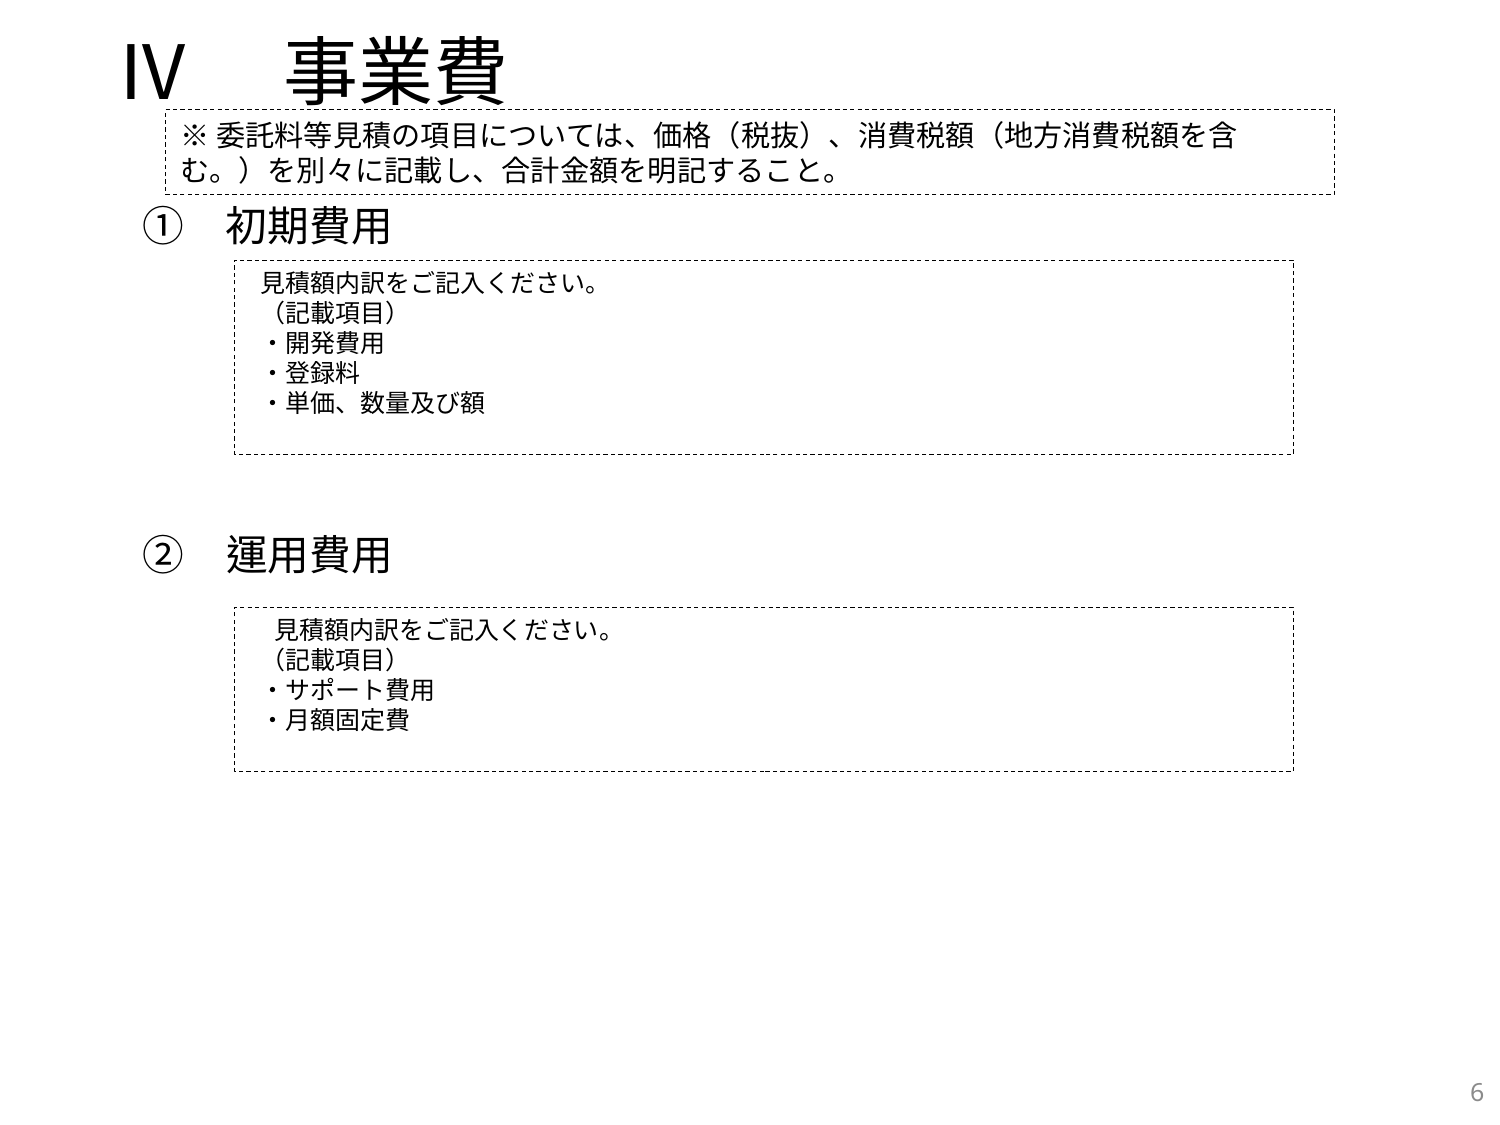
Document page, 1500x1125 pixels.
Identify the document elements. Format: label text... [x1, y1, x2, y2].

text_box 見積額内訳をご記入ください。 （記載項目） ・サポート費用 ・月額固定費 [234, 607, 1294, 772]
text_box ※委託料等見積の項目については、価格（税抜）、消費税額（地方消費税額を含む。）を別々に記載し、合計金額を明記すること。 [165, 109, 1335, 195]
slide_number 6 [1161, 1063, 1500, 1123]
title Ⅳ 事業費 [100, 19, 1395, 131]
list ① 初期費用 ② 運用費用 [85, 131, 1421, 1083]
text_box 見積額内訳をご記入ください。 （記載項目） ・開発費用 ・登録料 ・単価、数量及び額 [234, 260, 1294, 455]
